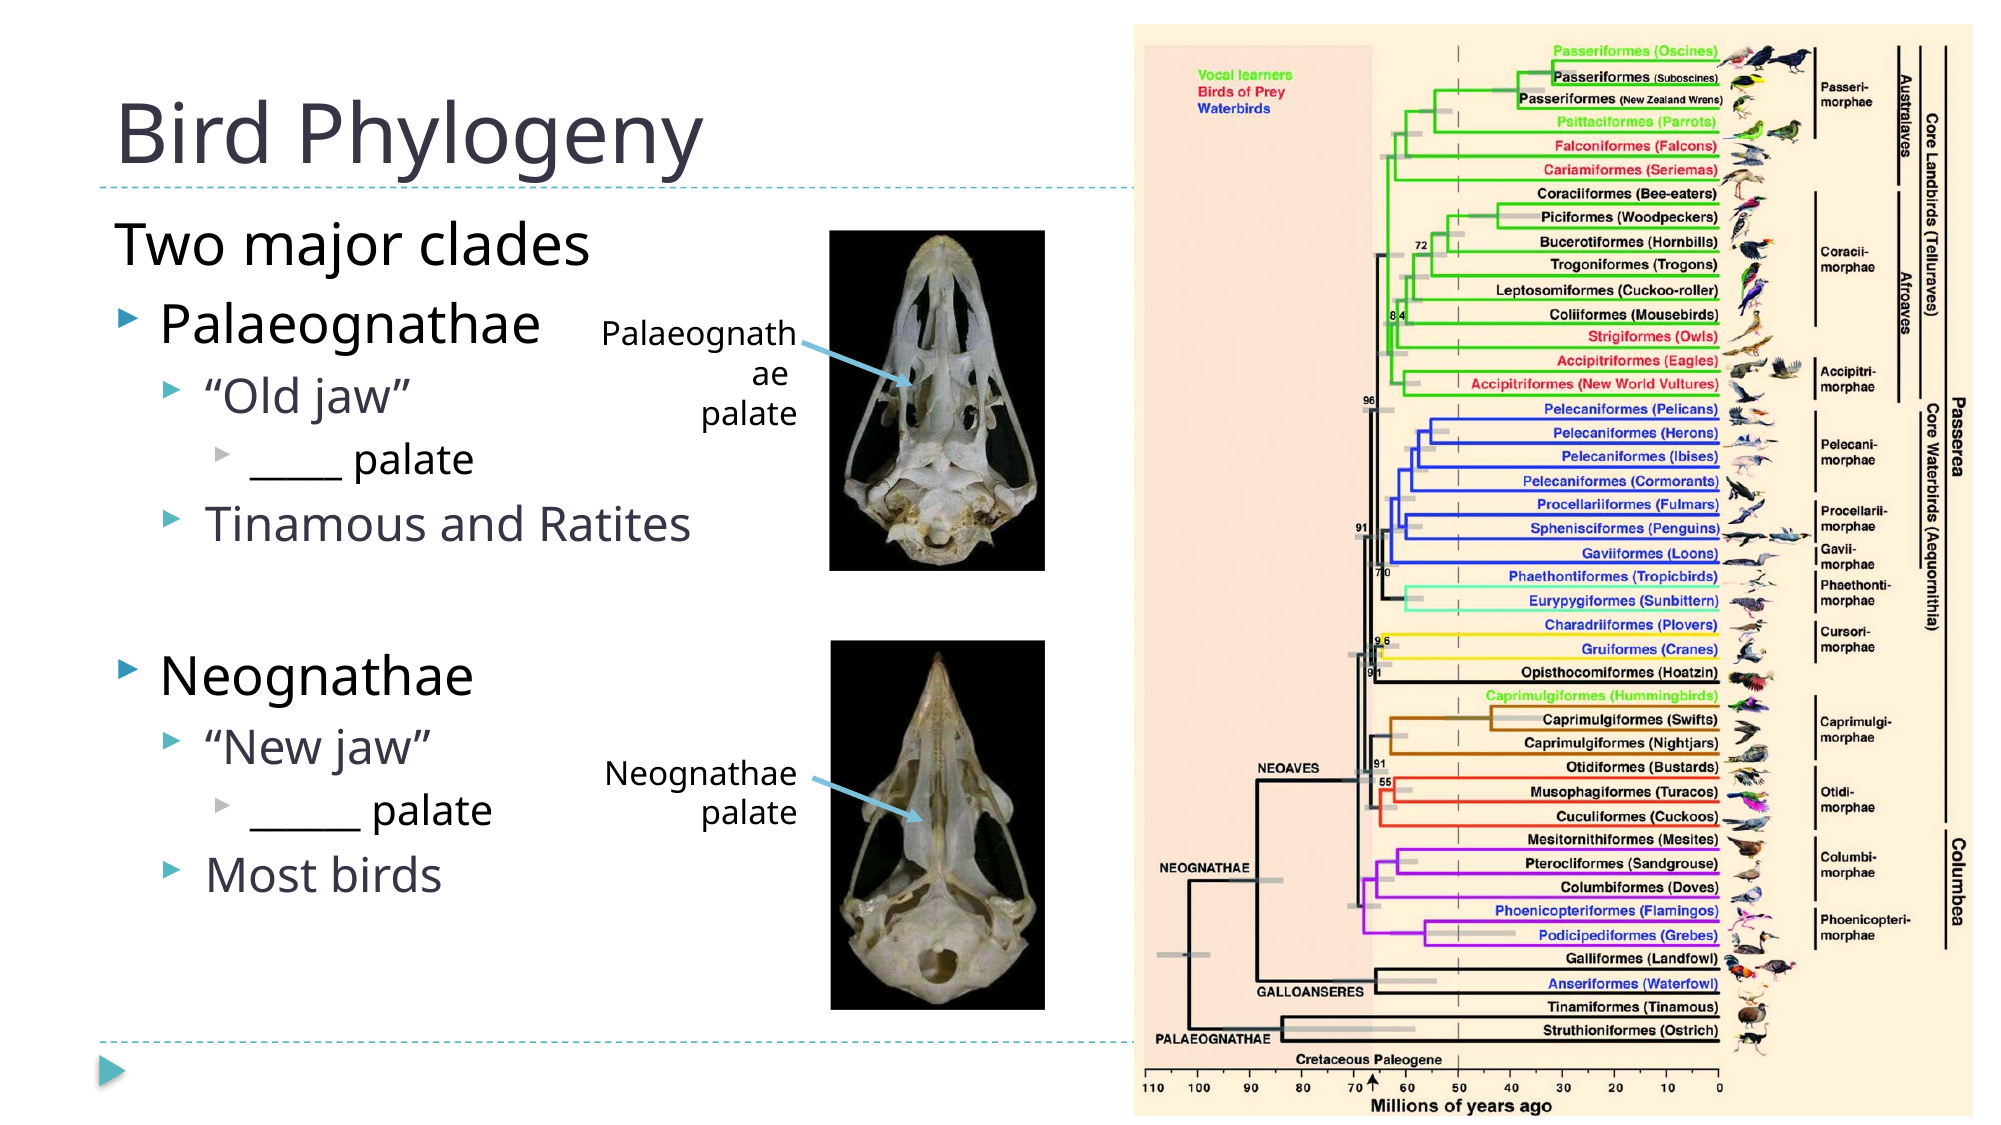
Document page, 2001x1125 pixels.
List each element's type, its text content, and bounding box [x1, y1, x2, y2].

list Two major clades Palaeognathae “Old jaw” _____ palate Tinamous and Ratites Neognathae “New jaw” ______ palate Most birds [99, 200, 1128, 1010]
picture [766, 231, 1108, 571]
text_box Neognathae palate [583, 744, 746, 839]
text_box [812, 777, 924, 822]
picture [1134, 24, 1973, 1117]
text_box Palaeognathae palate [583, 304, 761, 440]
title Bird Phylogeny [99, 24, 1134, 188]
picture [752, 641, 1123, 1009]
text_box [801, 342, 914, 386]
